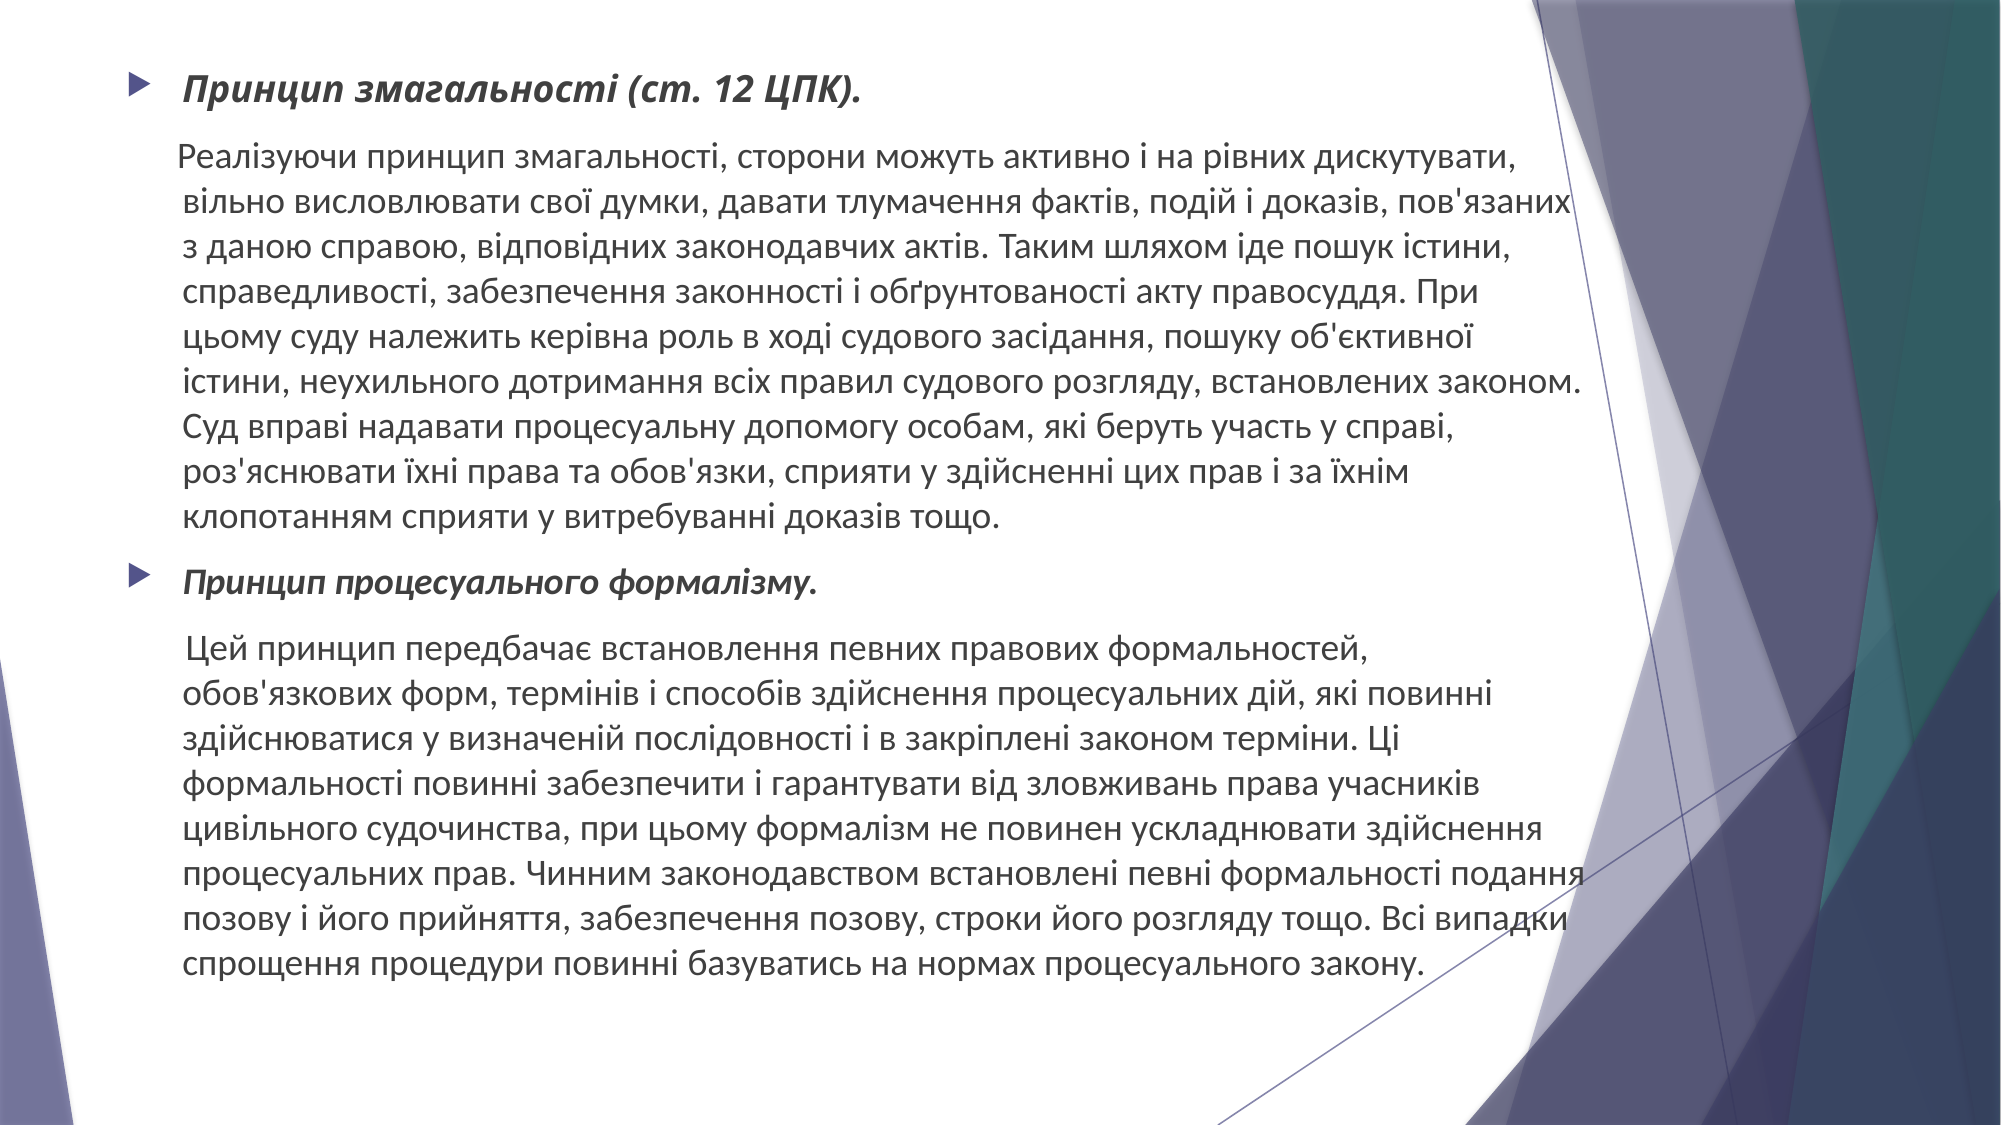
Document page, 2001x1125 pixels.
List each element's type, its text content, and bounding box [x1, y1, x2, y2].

list Принцип змагальності (ст. 12 ЦПК). Реалізуючи принцип змагальності, сторони можуть активно і на рівних дискутувати, вільно висловлювати свої думки, давати тлумачення фактів, подій і доказів, пов'язаних з даною справою, відповідних законодавчих актів. Таким шляхом іде пошук істини, справедливості, забезпечення законності і обґрунтованості акту правосуддя. При цьому суду належить керівна роль в ході судового засідання, пошуку об'єктивної істини, неухильного дотримання всіх правил судового розгляду, встановлених законом. Суд вправі надавати процесуальну допомогу особам, які беруть участь у справі, роз'яснювати їхні права та обов'язки, сприяти у здійсненні цих прав і за їхнім клопотанням сприяти у витребуванні доказів тощо. Принцип процесуального формалізму. Цей принцип передбачає встановлення певних правових формальностей, обов'язкових форм, термінів і способів здійснення процесуальних дій, які повинні здійснюватися у визначеній послідовності і в закріплені законом терміни. Ці формальності повинні забезпечити і гарантувати від зловживань права учасників цивільного судочинства, при цьому формалізм не повинен ускладнювати здійснення процесуальних прав. Чинним законодавством встановлені певні формальності подання позову і його прийняття, забезпечення позову, строки його розгляду тощо. Всі випадки спрощення процедури повинні базуватись на нормах процесуального закону. [111, 57, 1602, 1082]
